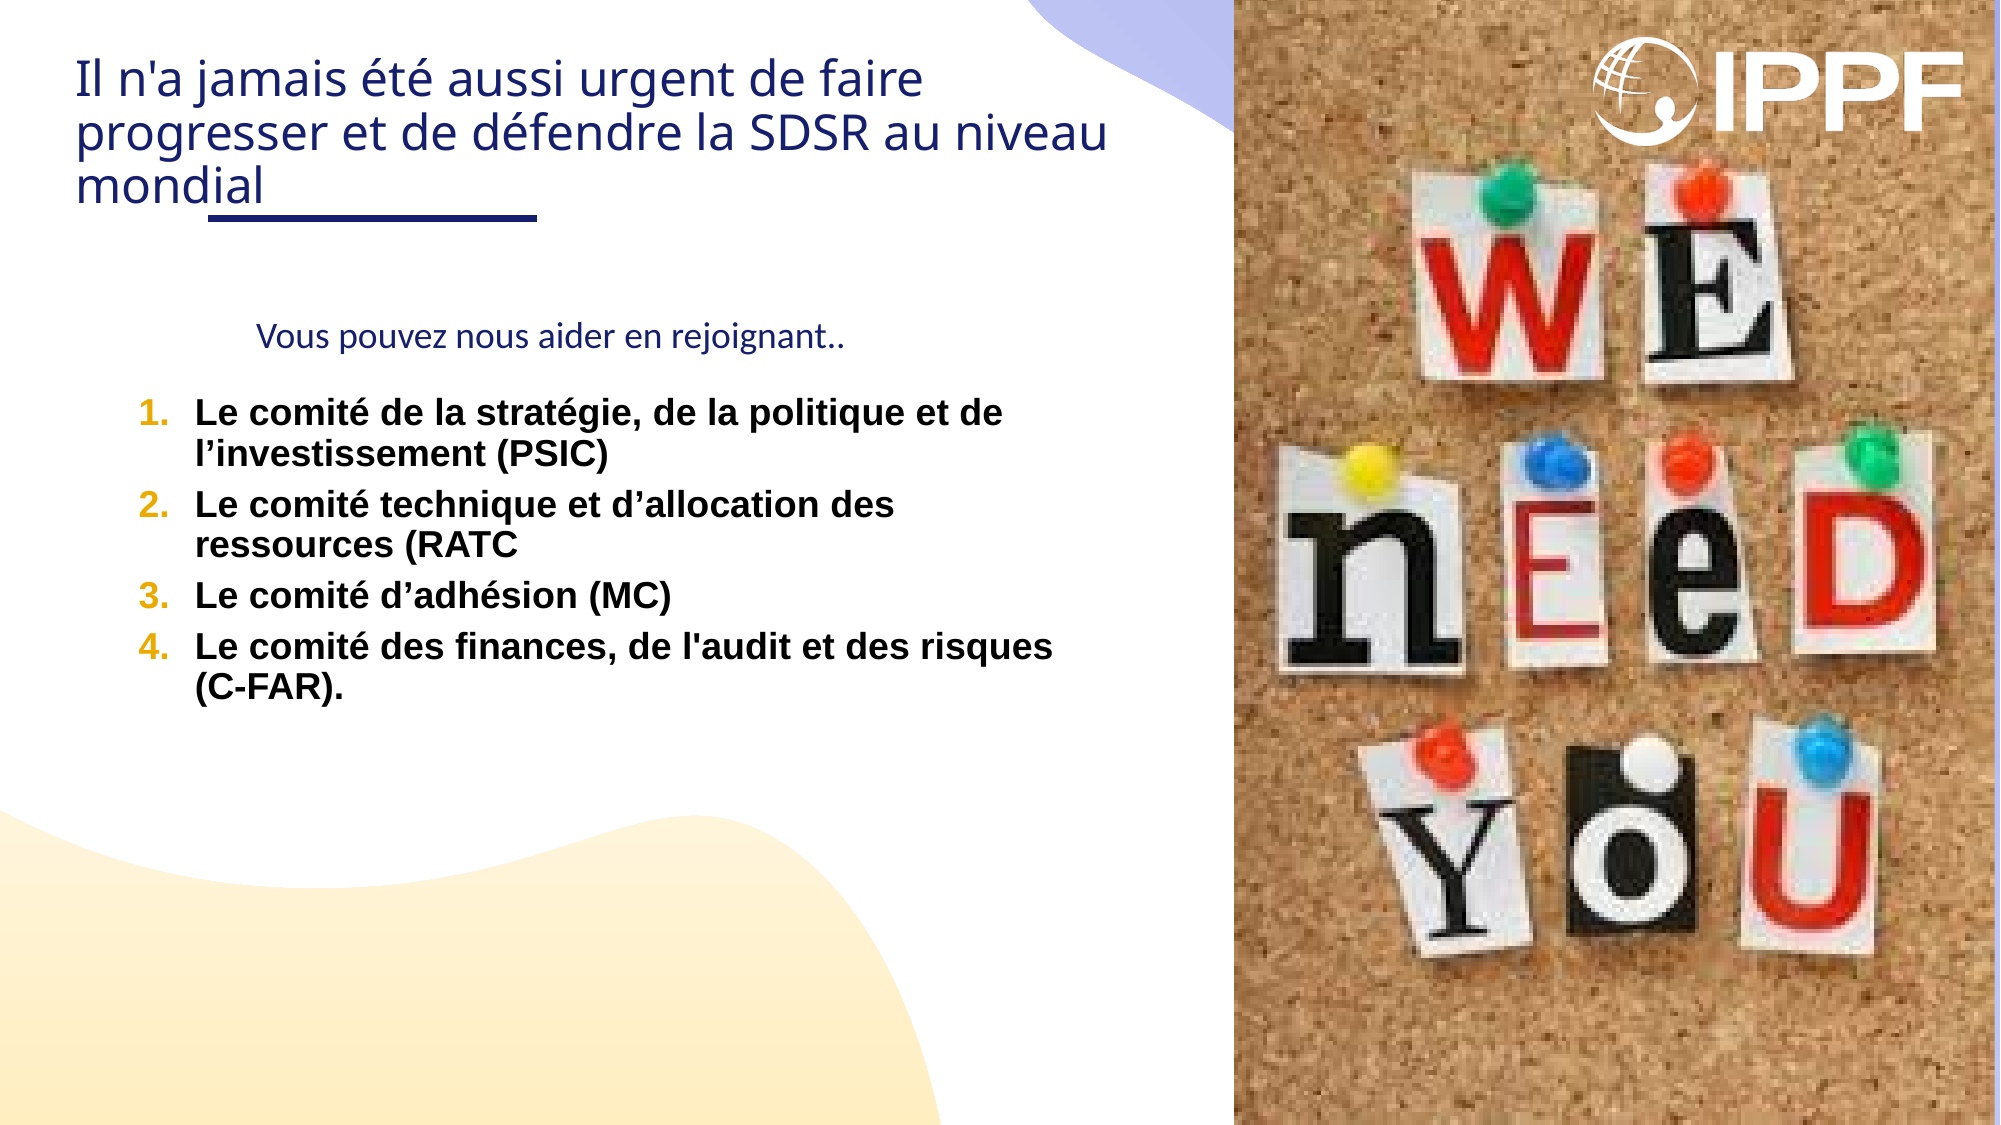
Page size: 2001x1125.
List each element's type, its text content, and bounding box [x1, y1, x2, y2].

list Le comité de la stratégie, de la politique et de l’investissement (PSIC) Le comité technique et d’allocation des ressources (RATC Le comité d’adhésion (MC) Le comité des finances, de l'audit et des risques (C-FAR). [63, 363, 1104, 886]
text_box Vous pouvez nous aider en rejoignant.. [241, 303, 909, 363]
title Il n'a jamais été aussi urgent de faire progresser et de défendre la SDSR au niveau mondial [75, 53, 1184, 215]
picture [1234, 0, 1995, 1125]
